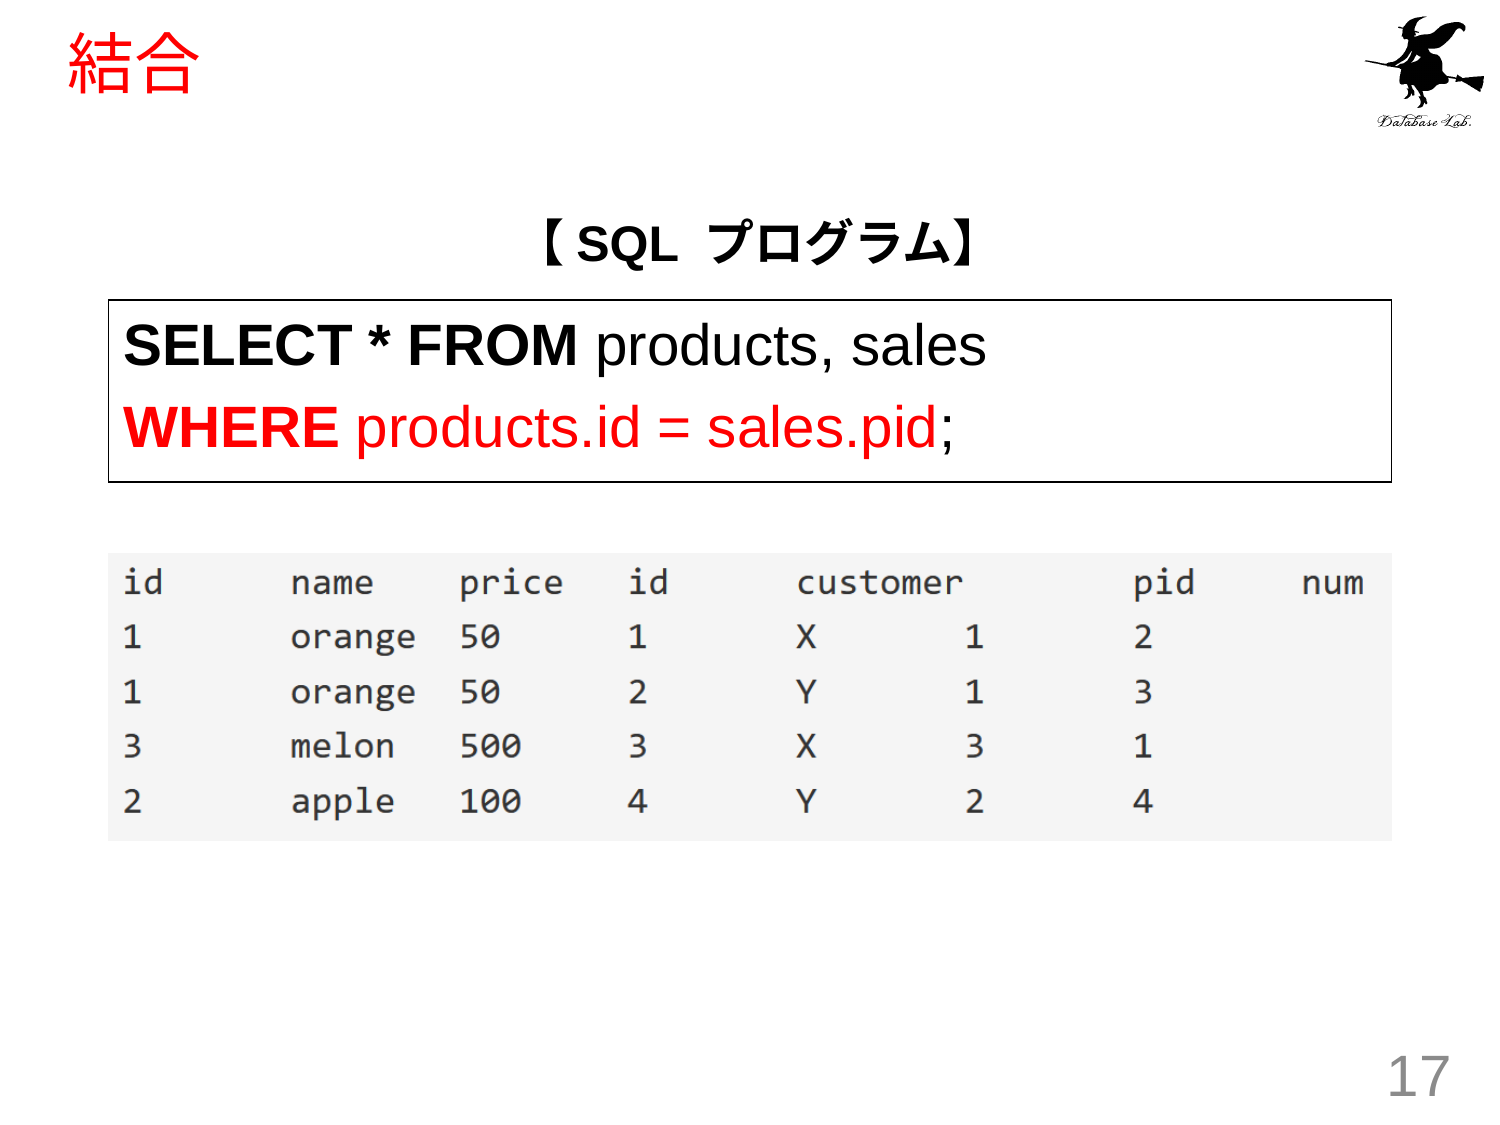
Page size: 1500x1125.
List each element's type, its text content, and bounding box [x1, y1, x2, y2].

title 結合 [52, 28, 1441, 106]
text_box 【SQL プログラム】 [499, 203, 994, 280]
slide_number 17 [1129, 1042, 1467, 1103]
text_box SELECT * FROM products, sales WHERE products.id = sales.pid; [108, 299, 1392, 482]
picture [108, 553, 1392, 841]
picture [1362, 14, 1486, 130]
text_box [31, 190, 1420, 268]
